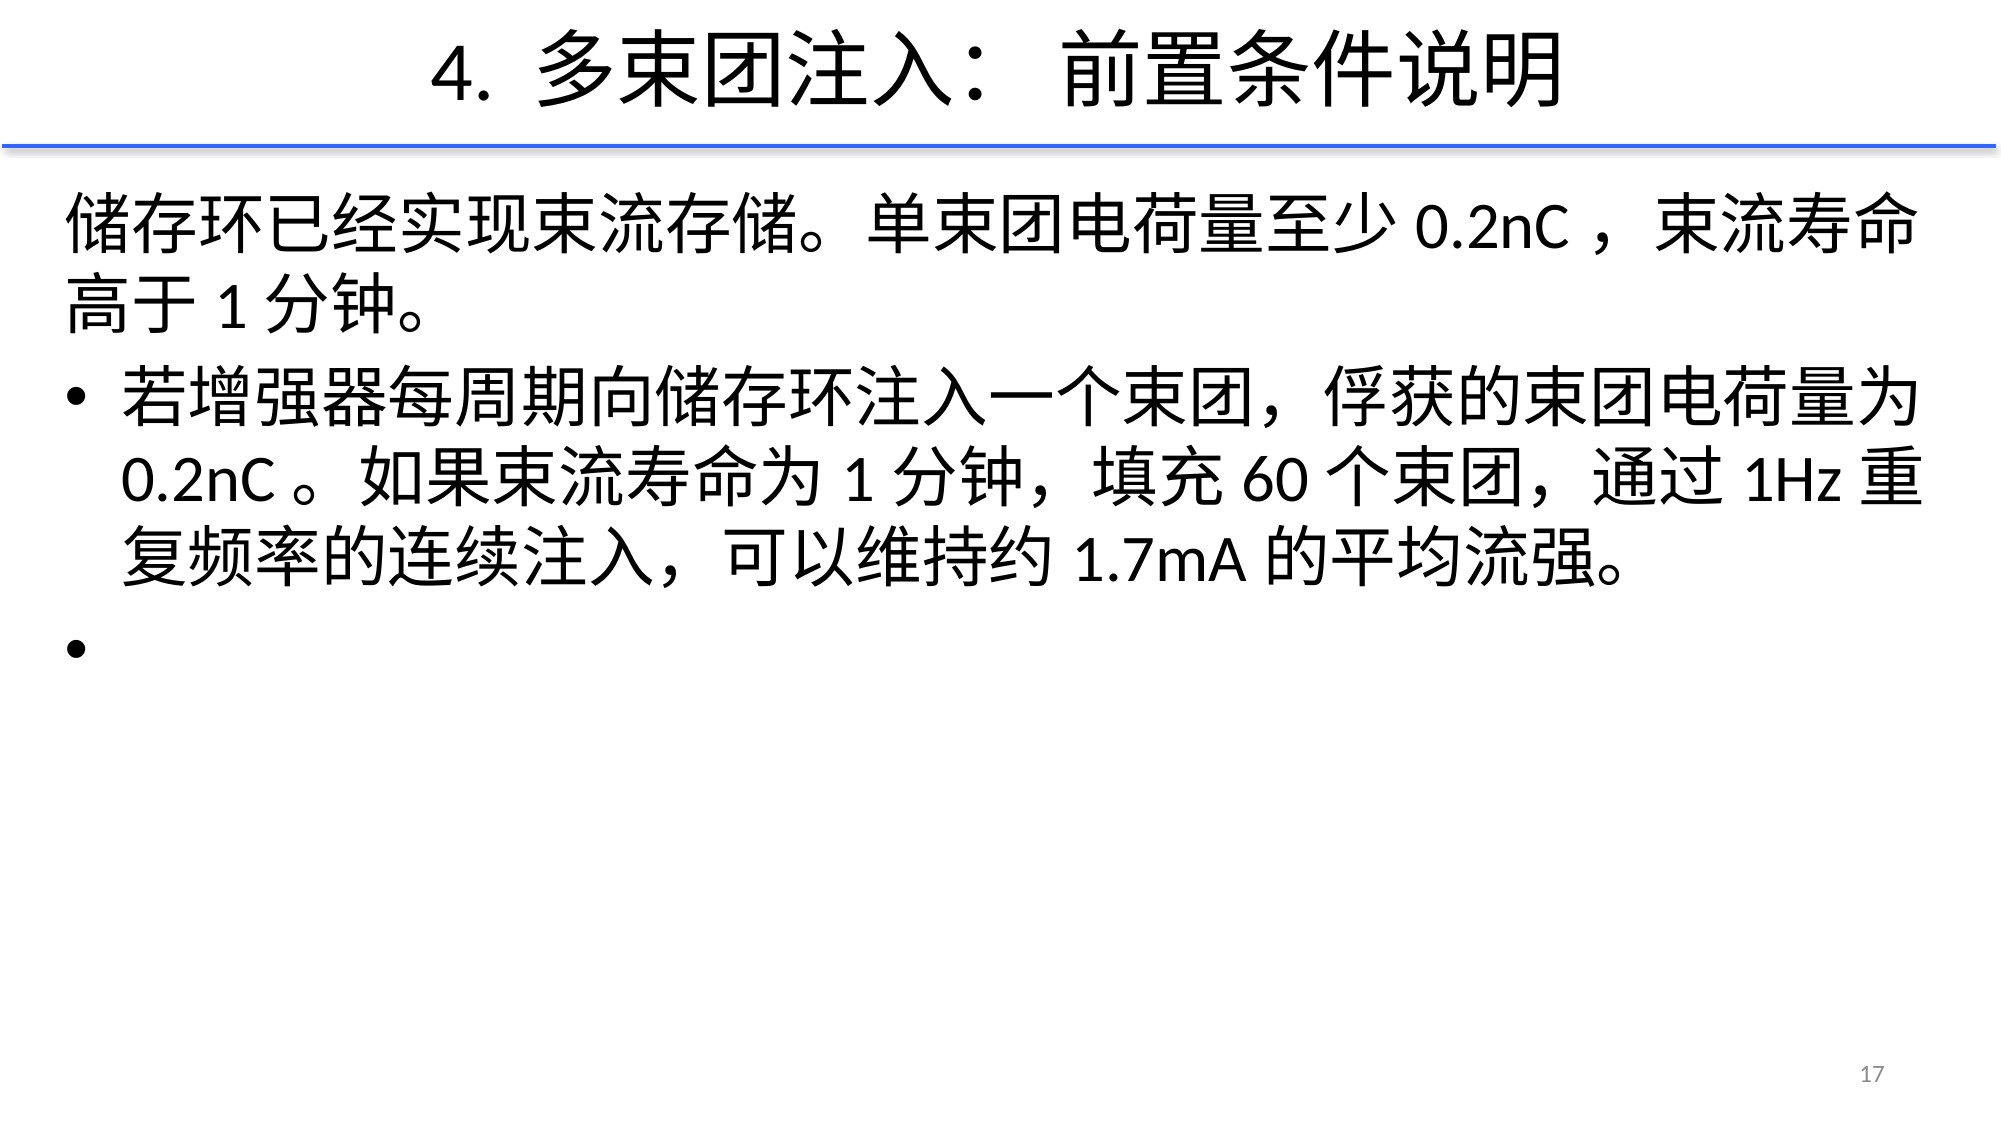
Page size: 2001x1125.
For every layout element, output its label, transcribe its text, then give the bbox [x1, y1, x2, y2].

list 储存环已经实现束流存储。单束团电荷量至少0.2nC，束流寿命高于1分钟。 若增强器每周期向储存环注入一个束团，俘获的束团电荷量为0.2nC。如果束流寿命为1分钟，填充60个束团，通过1Hz重复频率的连续注入，可以维持约1.7mA的平均流强。 [49, 173, 1943, 1005]
slide_number 17 [1433, 1042, 1900, 1103]
title 4. 多束团注入： 前置条件说明 [1, 8, 1995, 126]
